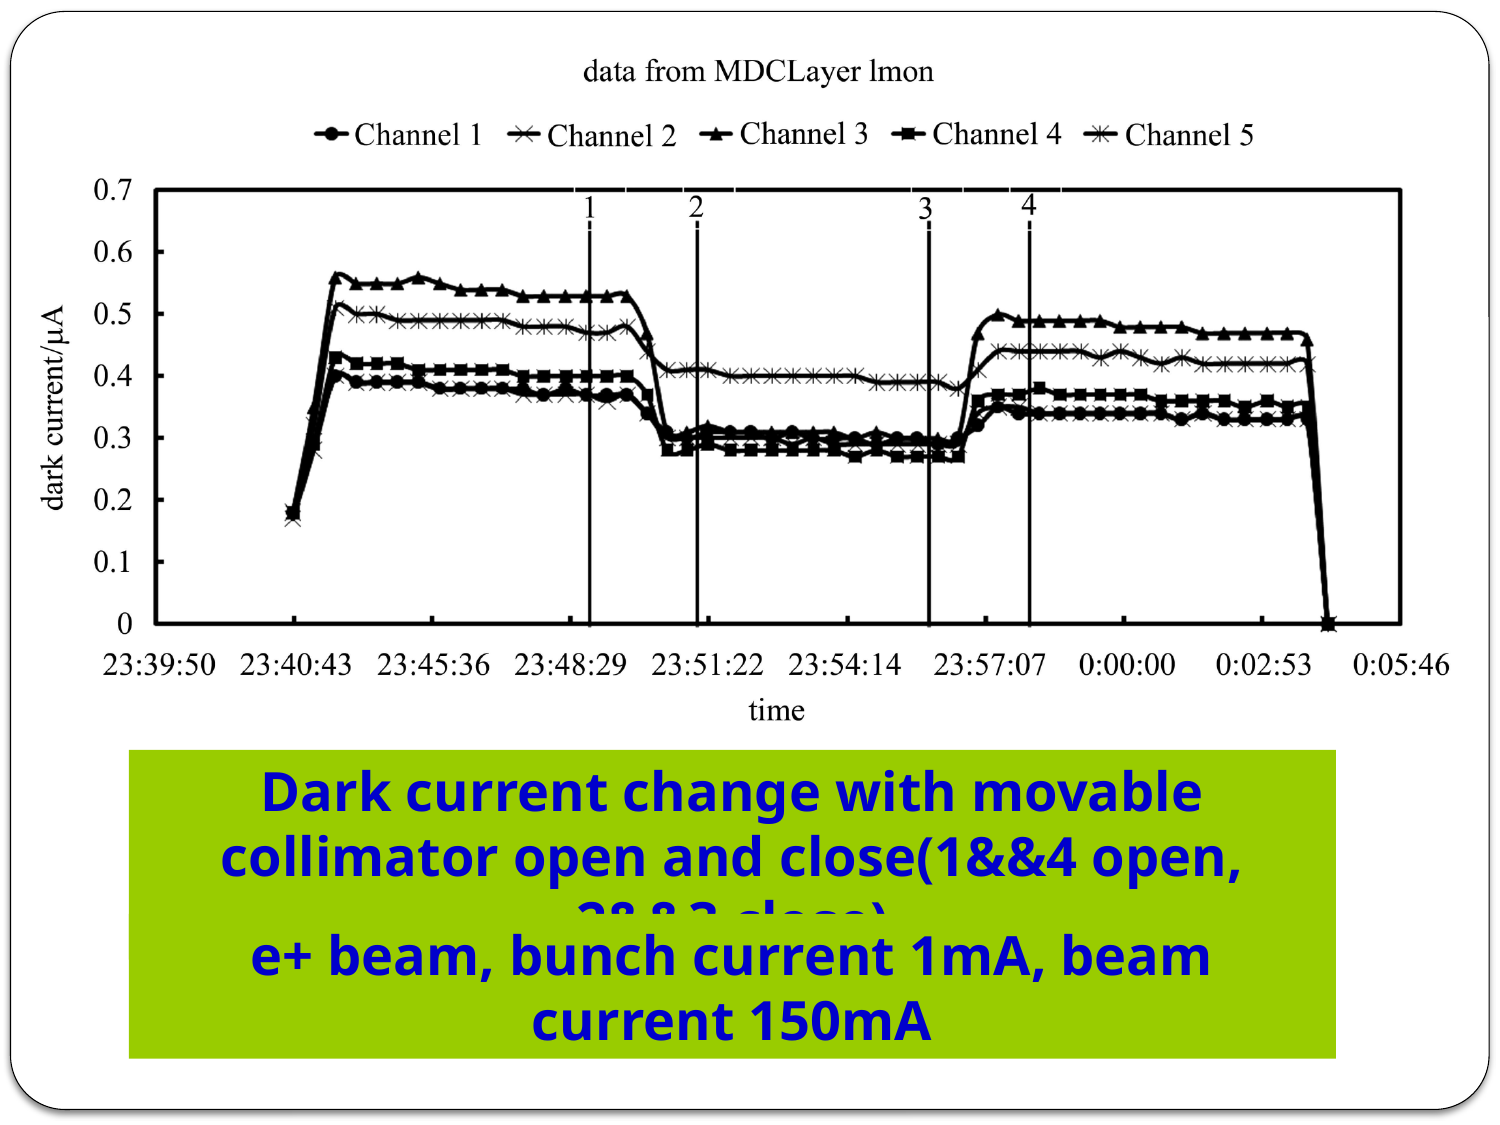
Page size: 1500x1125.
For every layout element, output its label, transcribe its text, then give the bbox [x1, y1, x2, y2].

text_box e+ beam, bunch current 1mA, beam current 150mA [128, 913, 1336, 1059]
text_box Dark current change with movable collimator open and close(1&&4 open, 2&&3 close) [128, 749, 1336, 913]
picture [34, 34, 1466, 734]
